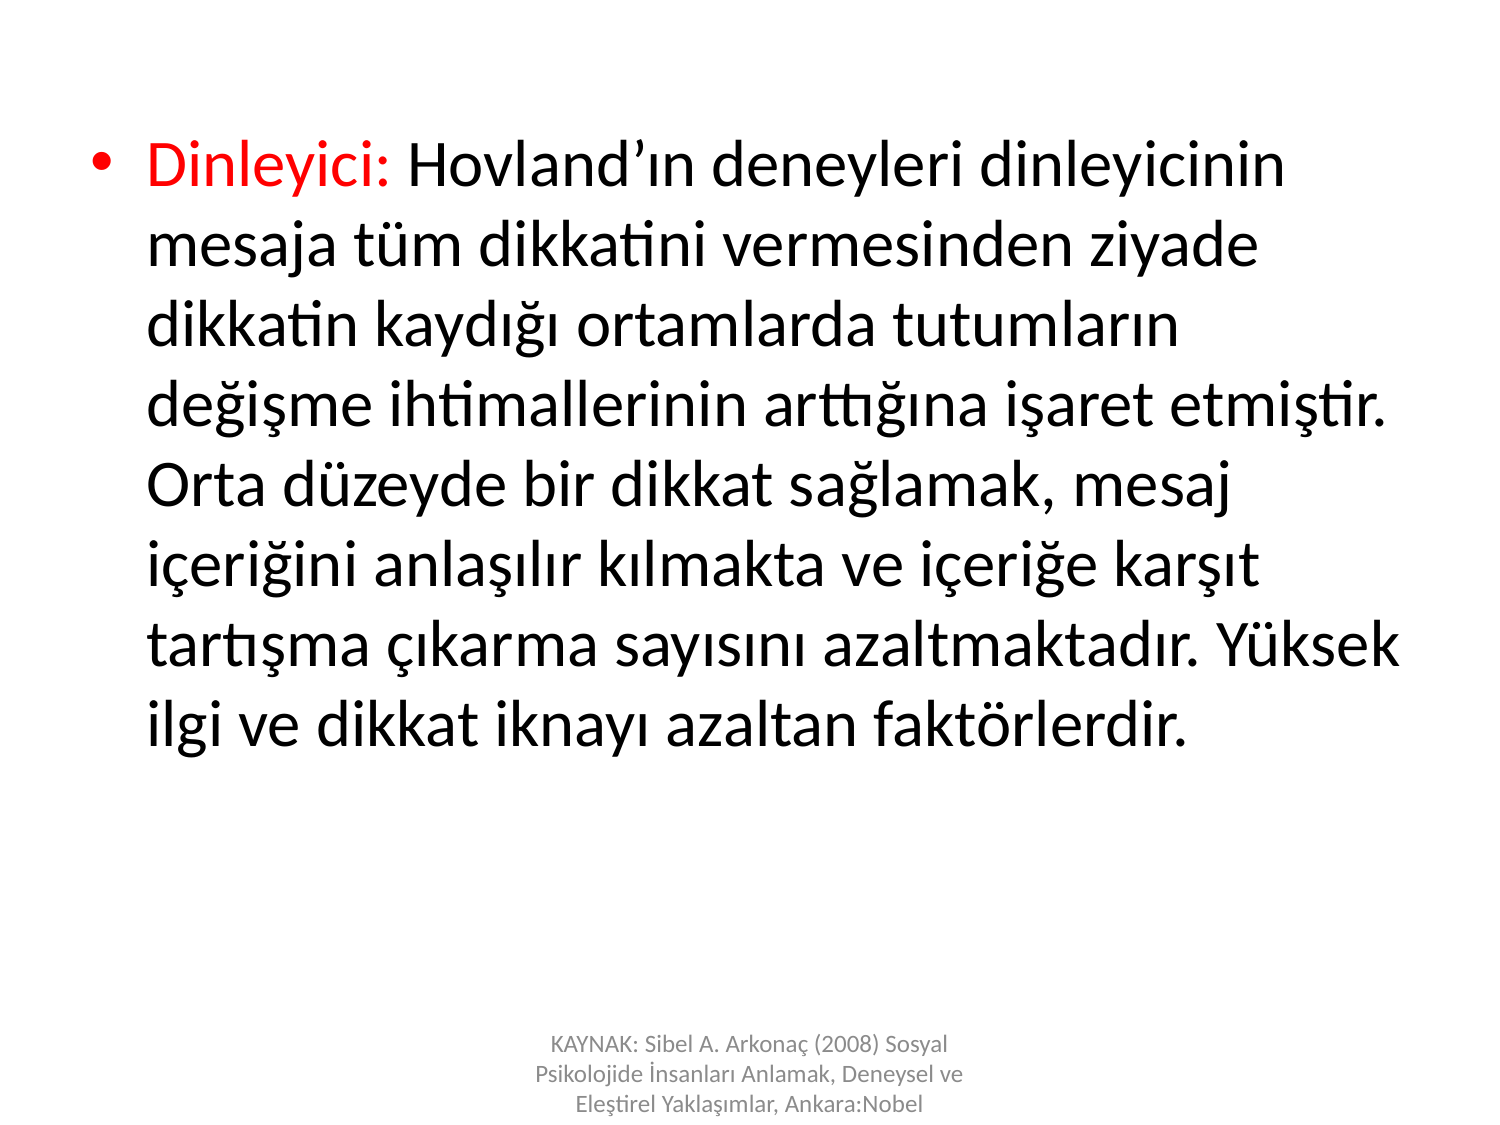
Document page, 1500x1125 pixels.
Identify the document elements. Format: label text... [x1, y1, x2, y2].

footer KAYNAK: Sibel A. Arkonaç (2008) Sosyal Psikolojide İnsanları Anlamak, Deneysel ve Eleştirel Yaklaşımlar, Ankara:Nobel [512, 1042, 988, 1103]
list Dinleyici: Hovland’ın deneyleri dinleyicinin mesaja tüm dikkatini vermesinden ziyade dikkatin kaydığı ortamlarda tutumların değişme ihtimallerinin arttığına işaret etmiştir. Orta düzeyde bir dikkat sağlamak, mesaj içeriğini anlaşılır kılmakta ve içeriğe karşıt tartışma çıkarma sayısını azaltmaktadır. Yüksek ilgi ve dikkat iknayı azaltan faktörlerdir. [75, 112, 1425, 1005]
